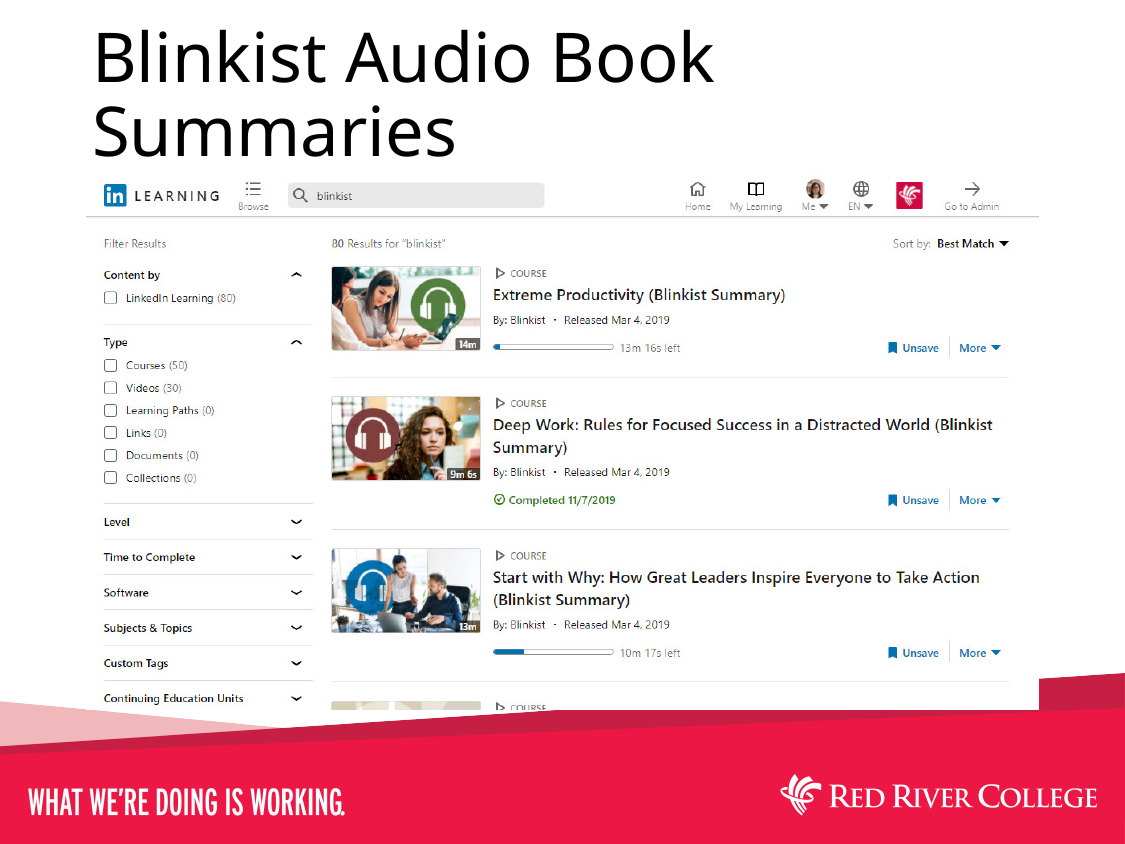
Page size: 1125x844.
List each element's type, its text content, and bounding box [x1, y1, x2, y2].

picture [0, 0, 1125, 844]
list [86, 174, 1039, 710]
title Blinkist Audio Book Summaries [77, 44, 1048, 150]
